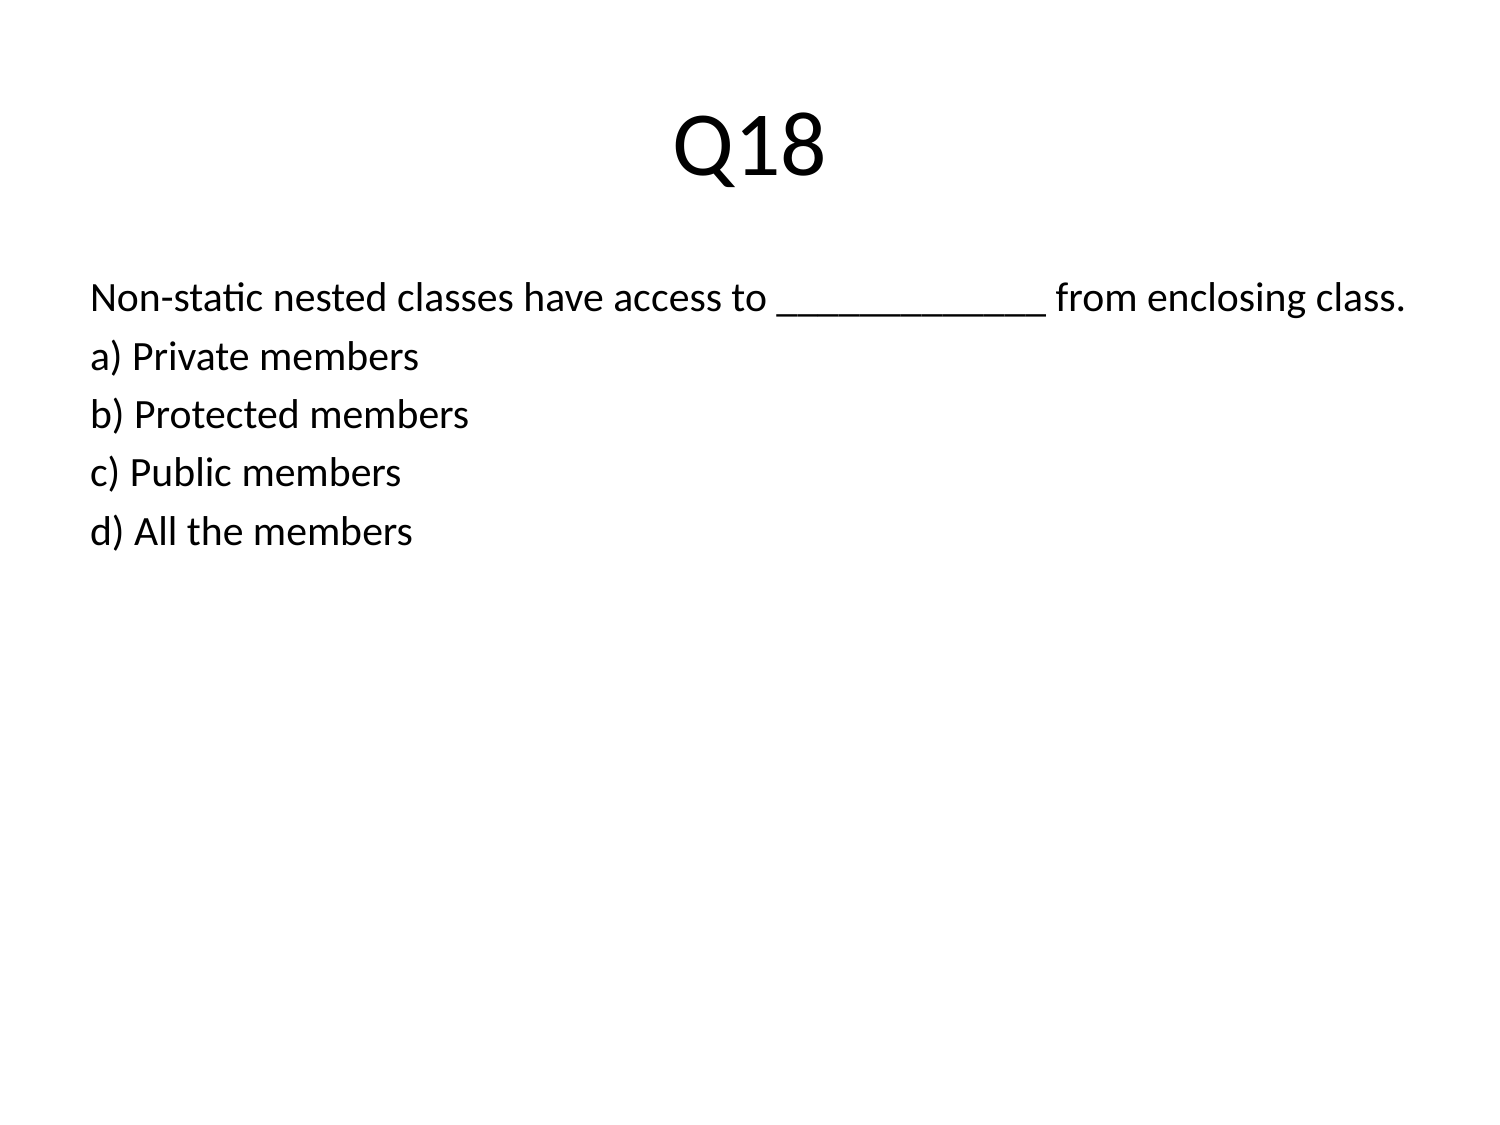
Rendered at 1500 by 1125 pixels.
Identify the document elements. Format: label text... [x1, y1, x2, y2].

list Non-static nested classes have access to _____________ from enclosing class. a) Private members b) Protected members c) Public members d) All the members [75, 262, 1425, 1005]
title Q18 [75, 45, 1425, 233]
